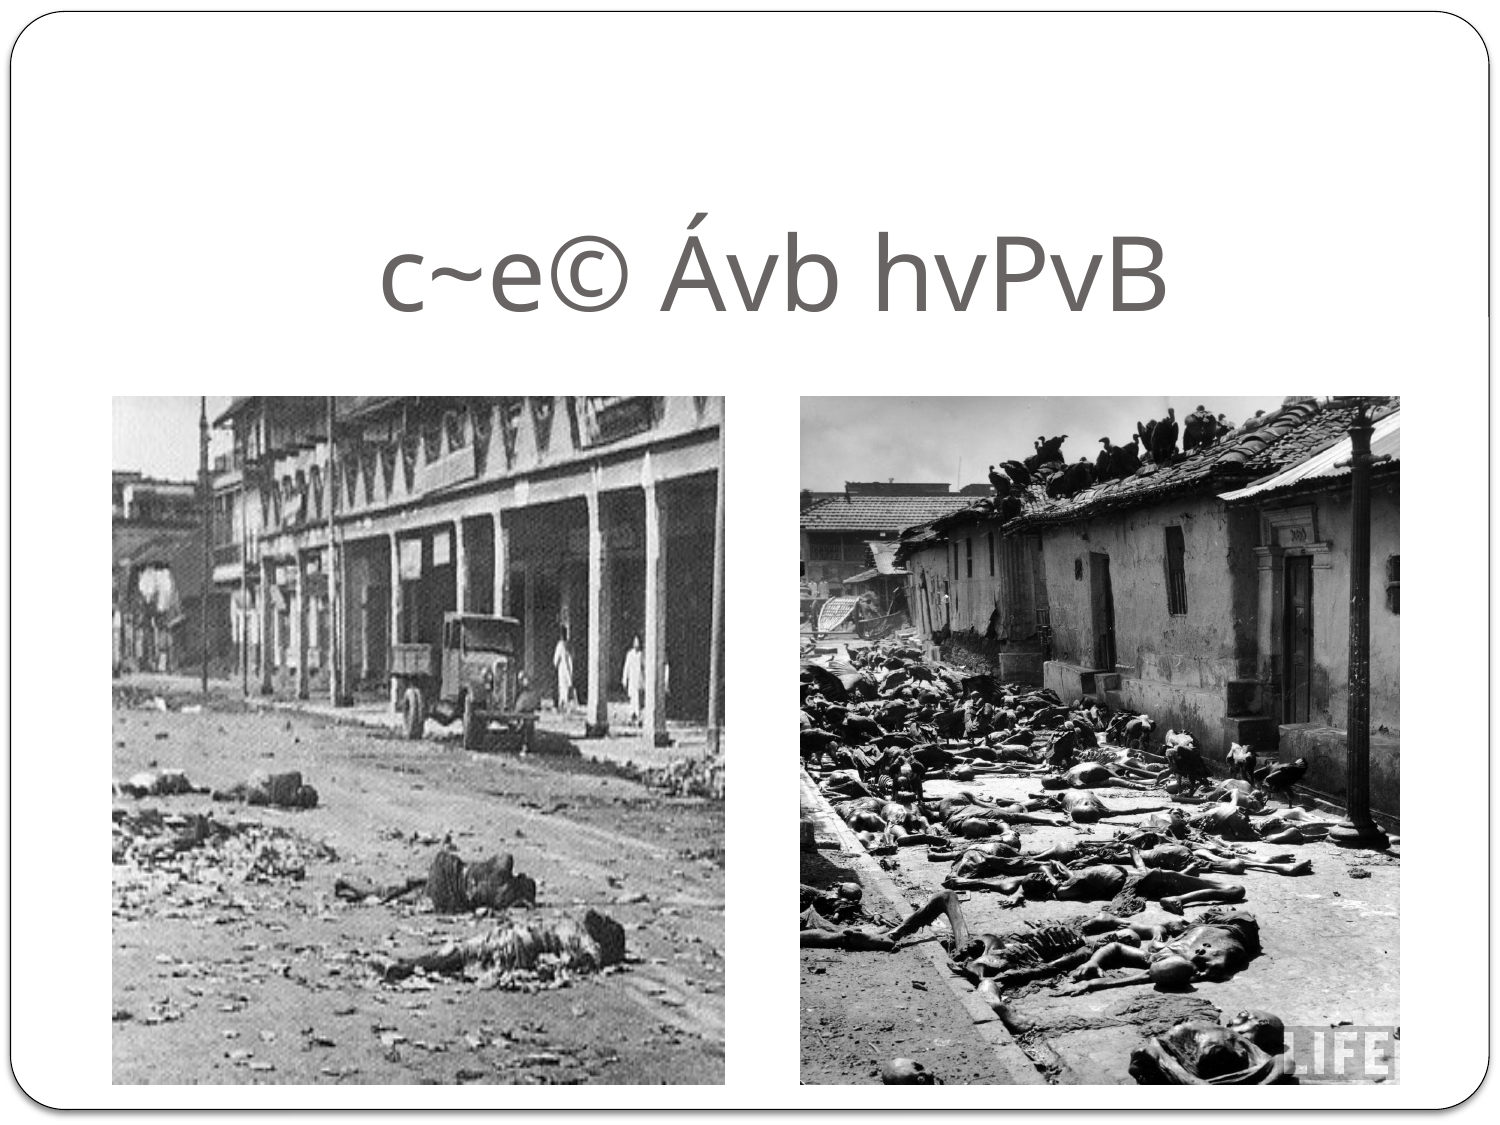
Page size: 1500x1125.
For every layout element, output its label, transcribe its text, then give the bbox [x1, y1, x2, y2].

picture [799, 396, 1401, 1085]
text_box c~e© Ávb hvPvB [99, 200, 1450, 388]
picture [112, 396, 726, 1085]
